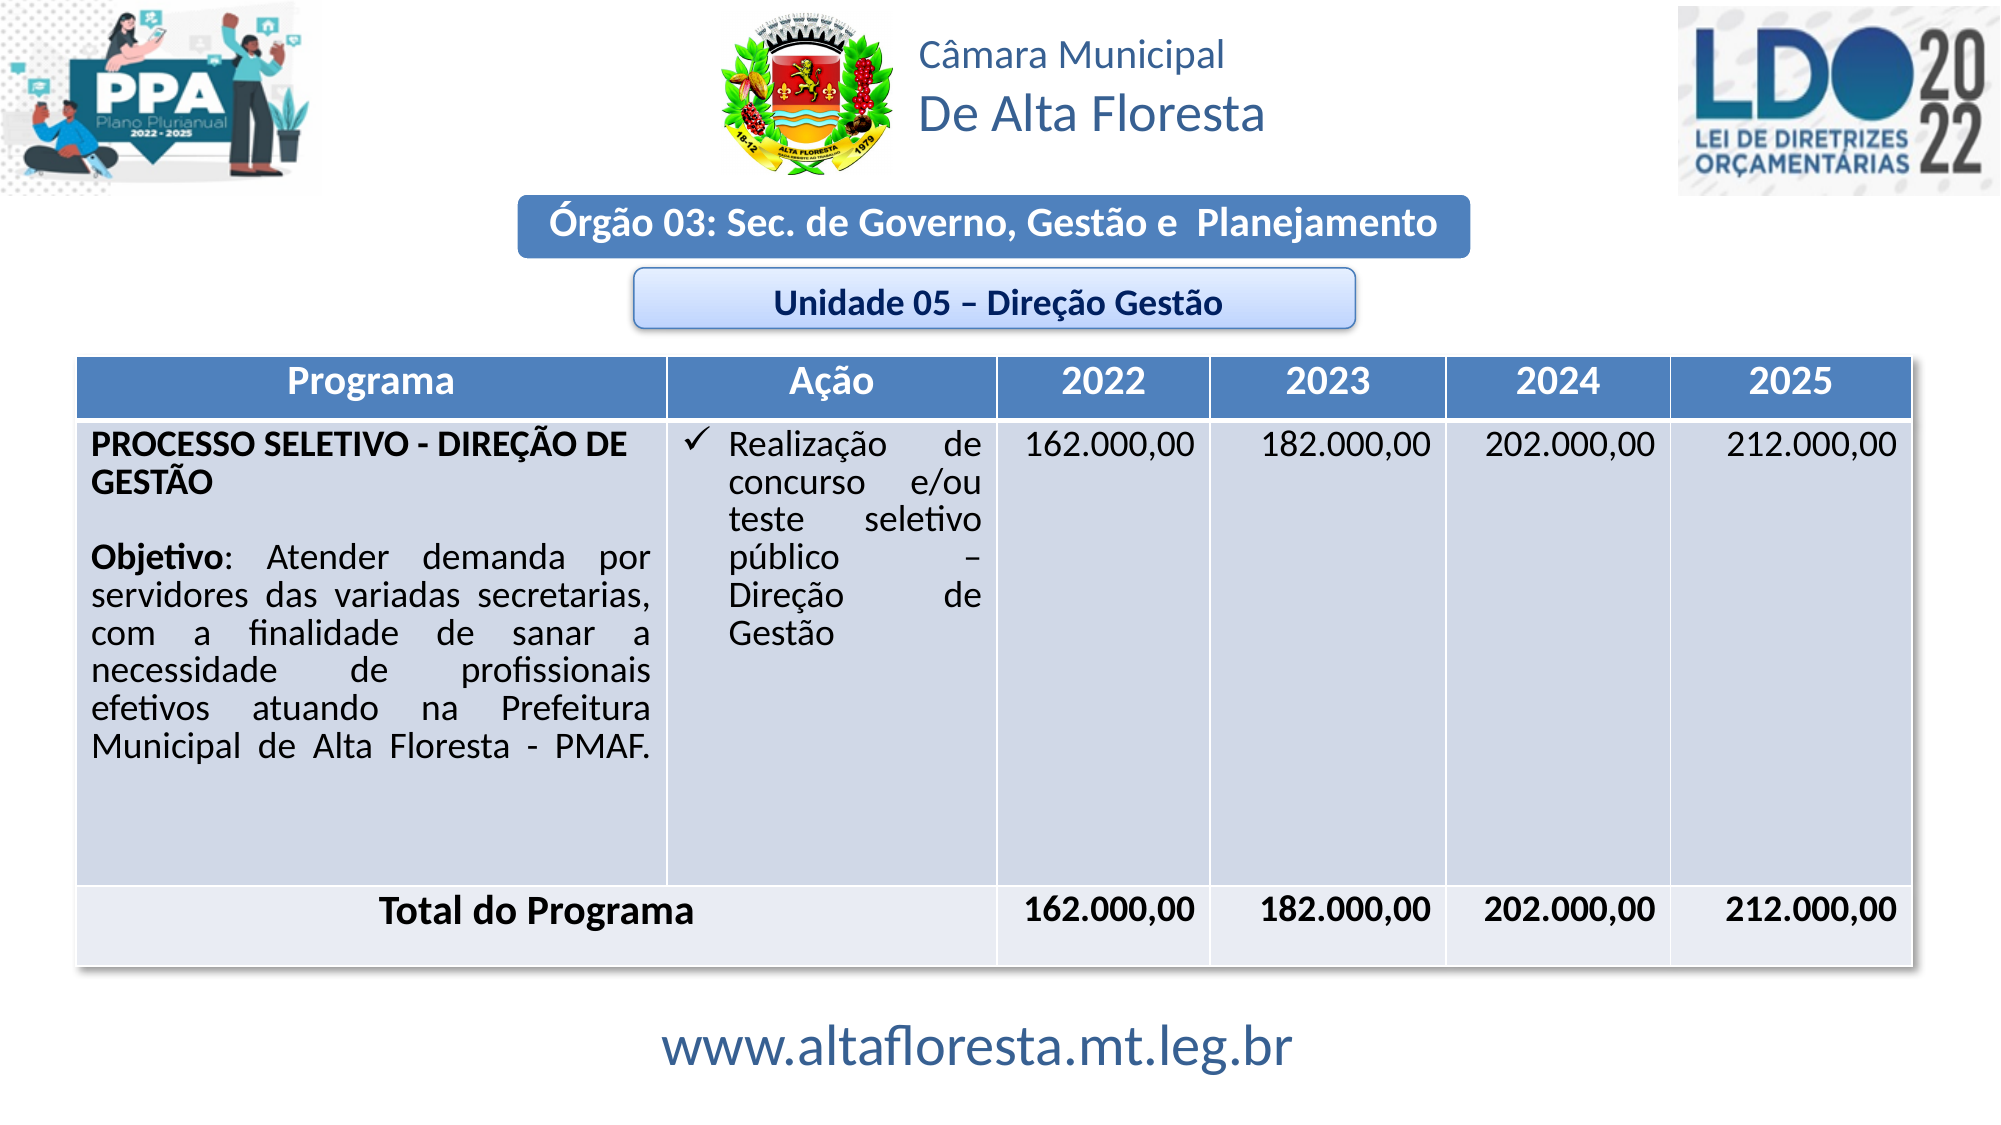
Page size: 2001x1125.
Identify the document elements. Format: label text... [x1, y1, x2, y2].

text_box [514, 253, 1474, 263]
table_cell 162.000,00 [998, 423, 1209, 885]
table_header 2024 [1447, 357, 1670, 418]
table_cell 202.000,00 [1447, 887, 1670, 965]
table_cell 212.000,00 [1671, 887, 1911, 965]
text_box www.altafloresta.mt.leg.br [646, 999, 1309, 1085]
table_cell PROCESSO SELETIVO - DIREÇÃO DE GESTÃO Objetivo: Atender demanda por servidores das variadas secretarias, com a finalidade de sanar a necessidade de profissionais efetivos atuando na Prefeitura Municipal de Alta Floresta - PMAF. [77, 423, 666, 885]
picture [1677, 6, 2000, 196]
table_cell 162.000,00 [998, 887, 1209, 965]
table_header 2022 [998, 357, 1209, 418]
picture [0, 0, 322, 196]
table_cell 202.000,00 [1447, 423, 1670, 885]
table_cell 182.000,00 [1211, 887, 1445, 965]
table_header 2025 [1671, 357, 1911, 418]
table_cell Realização de concurso e/ou teste seletivo público – Direção de Gestão [668, 423, 996, 885]
table_header 2023 [1211, 357, 1445, 418]
text_box Câmara Municipal De Alta Floresta [904, 19, 1671, 150]
table_cell Total do Programa [77, 887, 996, 965]
table_header Programa [77, 357, 666, 418]
table_header Ação [668, 357, 996, 418]
text_box Órgão 03: Sec. de Governo, Gestão e Planejamento [503, 187, 1485, 253]
table_cell 212.000,00 [1671, 423, 1911, 885]
text_box Unidade 05 – Direção Gestão [633, 267, 1357, 330]
table_cell 182.000,00 [1211, 423, 1445, 885]
picture [720, 11, 893, 175]
